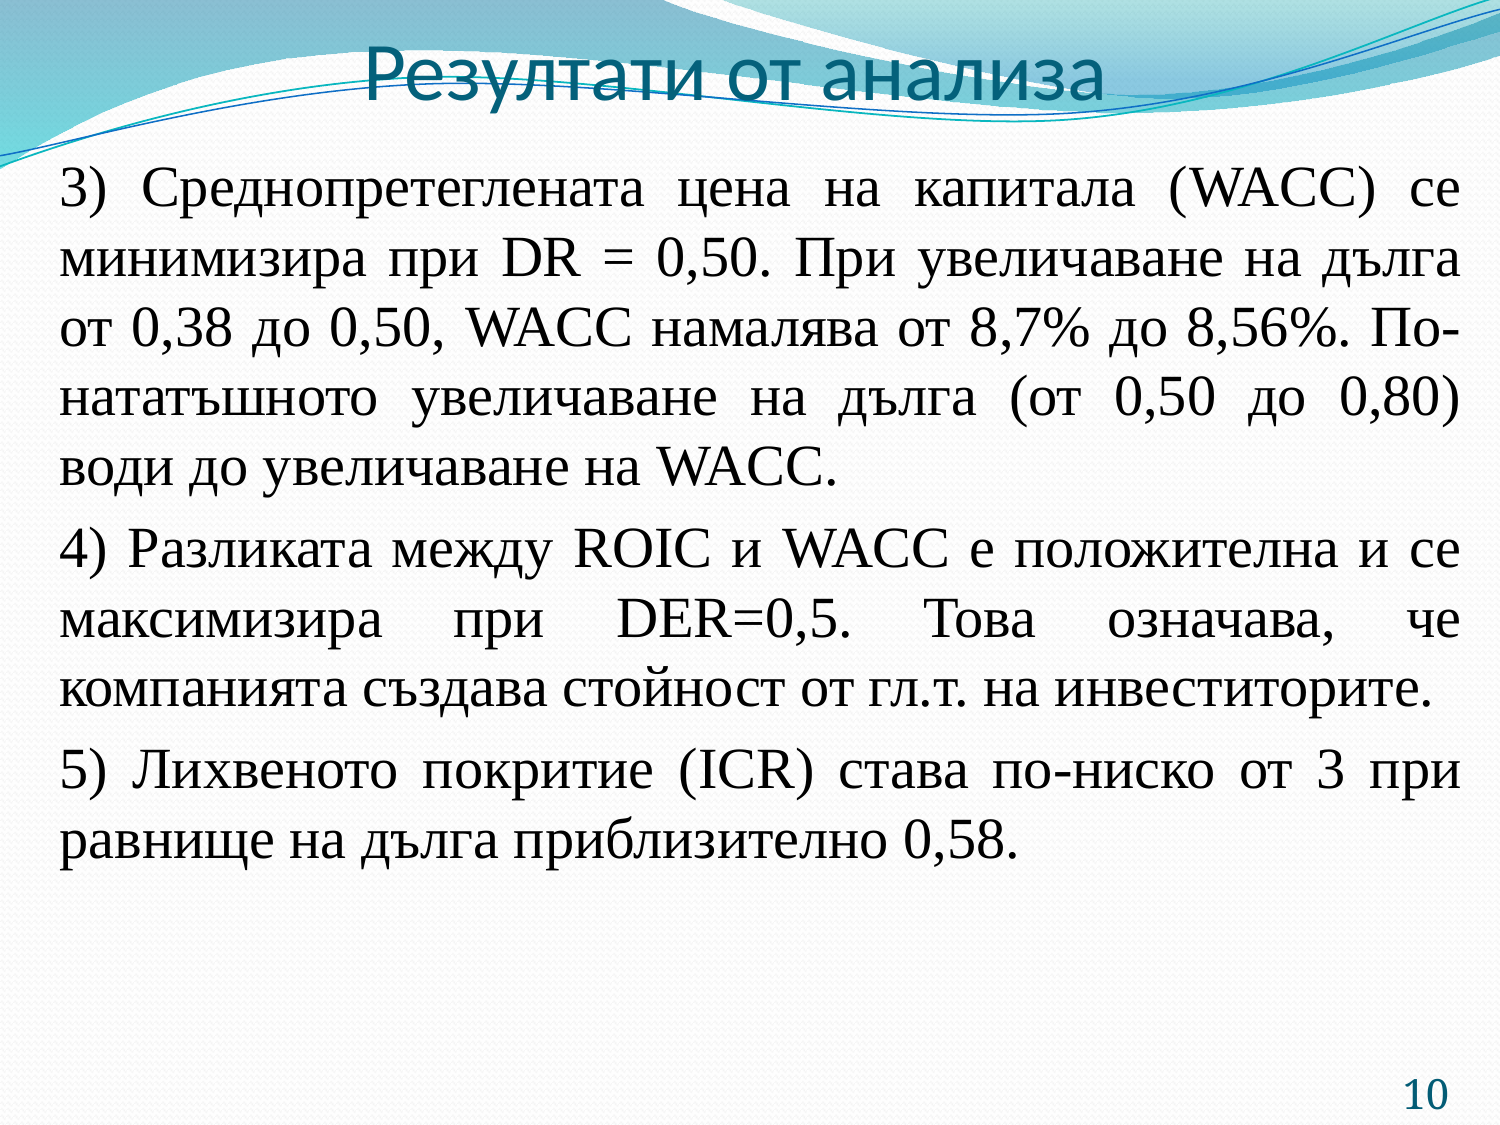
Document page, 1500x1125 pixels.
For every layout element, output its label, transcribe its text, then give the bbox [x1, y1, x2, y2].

title Резултати от анализа [70, 35, 1421, 118]
slide_number 10 [1324, 1065, 1450, 1125]
list 3) Среднопретеглената цена на капитала (WACC) се минимизира при DR = 0,50. При увеличаване на дълга от 0,38 до 0,50, WACC намалява от 8,7% до 8,56%. По-нататъшното увеличаване на дълга (от 0,50 до 0,80) води до увеличаване на WACC. 4) Разликата между ROIC и WACC е положителна и се максимизира при DER=0,5. Това означава, че компанията създава стойност от гл.т. на инвеститорите. 5) Лихвеното покритие (ICR) става по-ниско от 3 при равнище на дълга приблизително 0,58. [0, 140, 1477, 1125]
